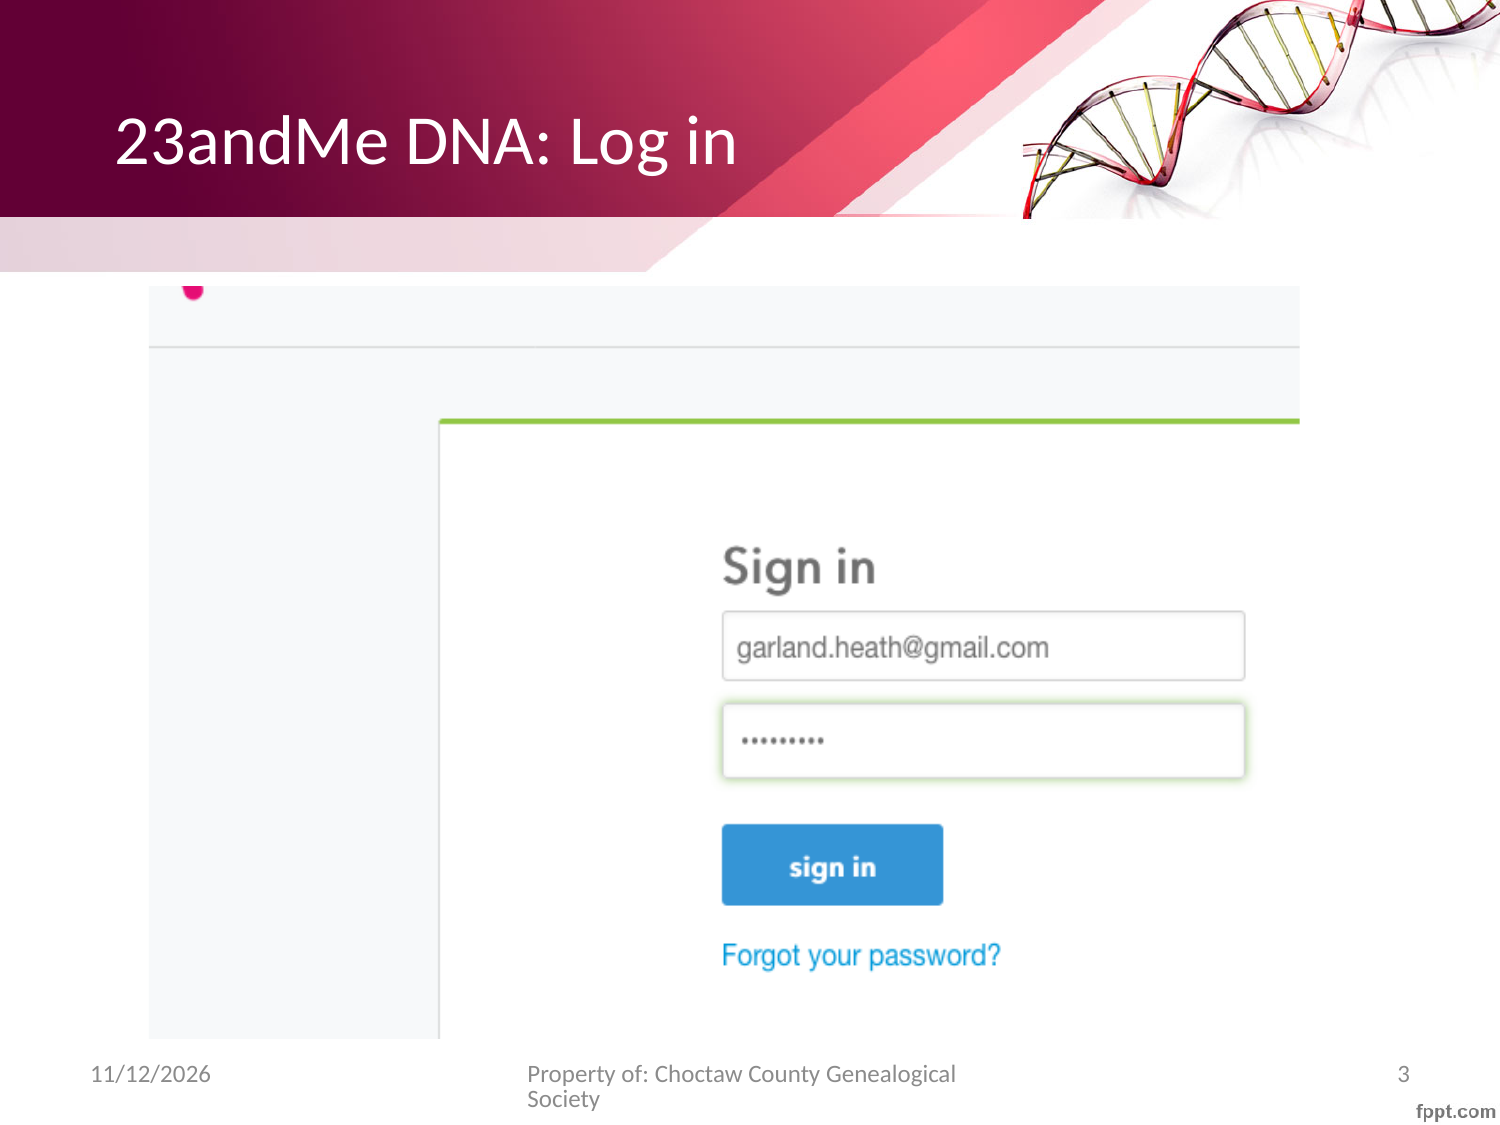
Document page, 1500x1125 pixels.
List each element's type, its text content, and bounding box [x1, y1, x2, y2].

footer Property of: Choctaw County Genealogical Society [512, 1046, 988, 1103]
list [148, 286, 1300, 1039]
title 23andMe DNA: Log in [100, 86, 1251, 187]
picture [0, 0, 1500, 1125]
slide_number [75, 1042, 425, 1103]
slide_number 3 [1074, 1042, 1425, 1103]
